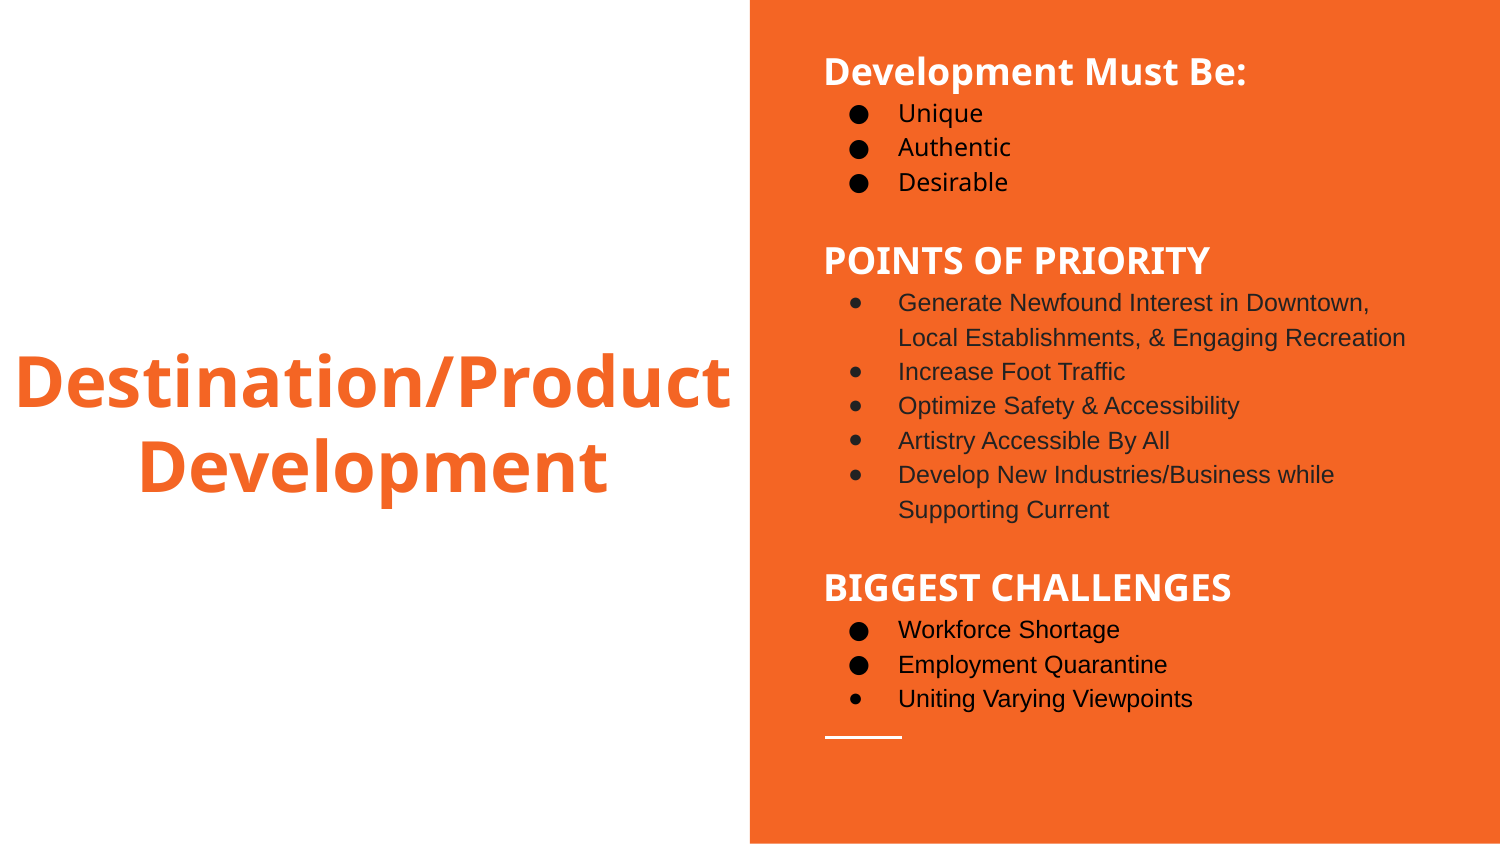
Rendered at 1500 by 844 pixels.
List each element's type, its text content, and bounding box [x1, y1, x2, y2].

list Development Must Be: Unique Authentic Desirable POINTS OF PRIORITY Generate Newfound Interest in Downtown, Local Establishments, & Engaging Recreation Increase Foot Traffic Optimize Safety & Accessibility Artistry Accessible By All Develop New Industries/Business while Supporting Current BIGGEST CHALLENGES Workforce Shortage Employment Quarantine Uniting Varying Viewpoints [808, 73, 1438, 680]
title Destination/Product Development [0, 313, 764, 530]
